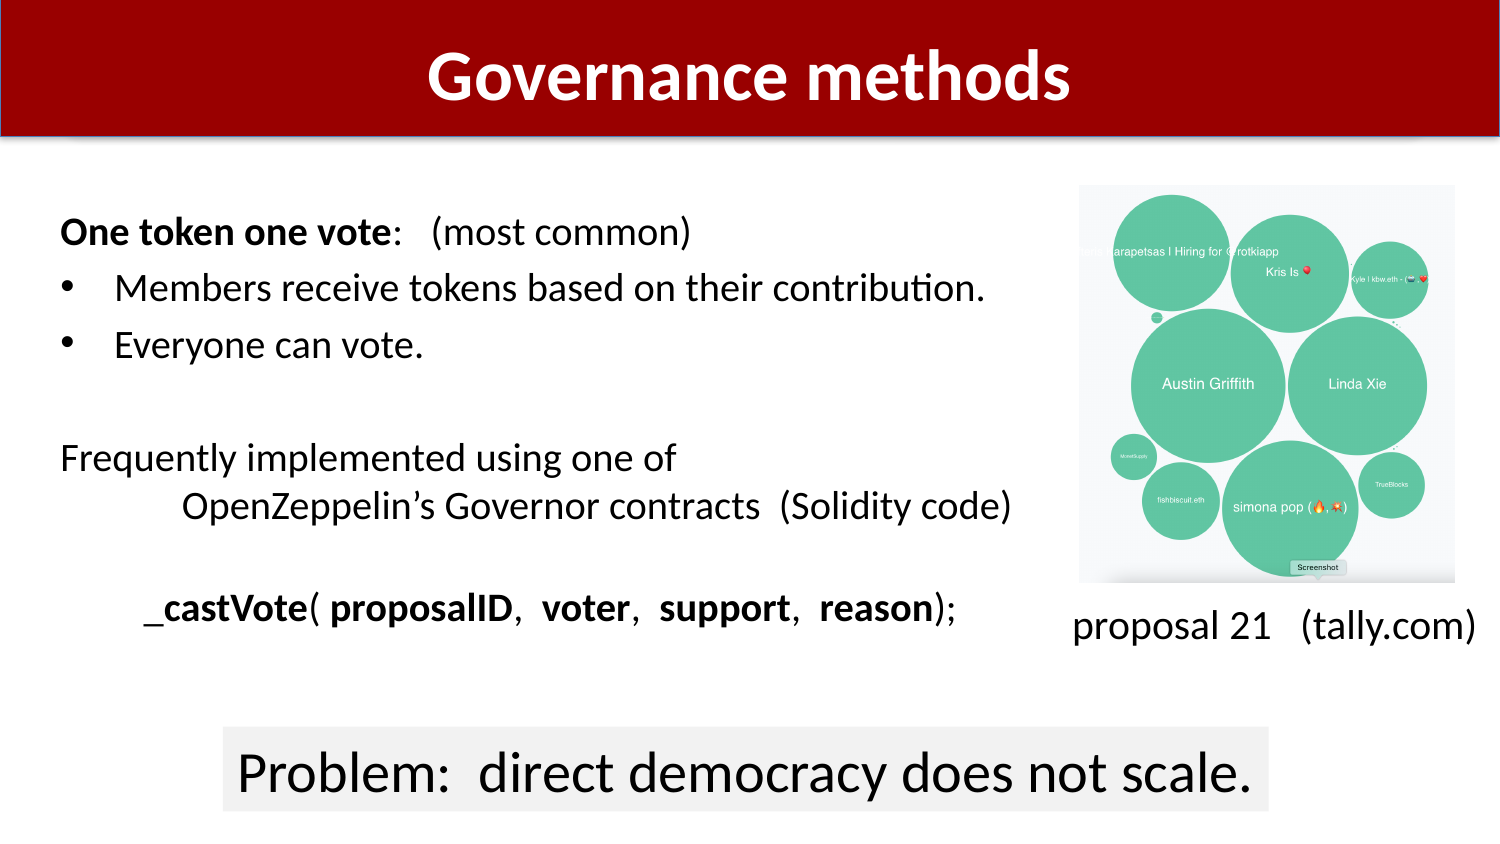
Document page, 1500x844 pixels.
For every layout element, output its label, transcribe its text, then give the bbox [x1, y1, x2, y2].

text_box proposal 21 (tally.com) [1057, 590, 1493, 656]
title Governance methods [75, 20, 1425, 123]
picture [1079, 185, 1455, 584]
text_box Problem: direct democracy does not scale. [222, 726, 1269, 812]
list One token one vote: (most common) Members receive tokens based on their contribution. Everyone can vote. Frequently implemented using one of OpenZeppelin’s Governor contracts (Solidity code) _castVote( proposalID, voter, support, reason); [45, 196, 1041, 688]
